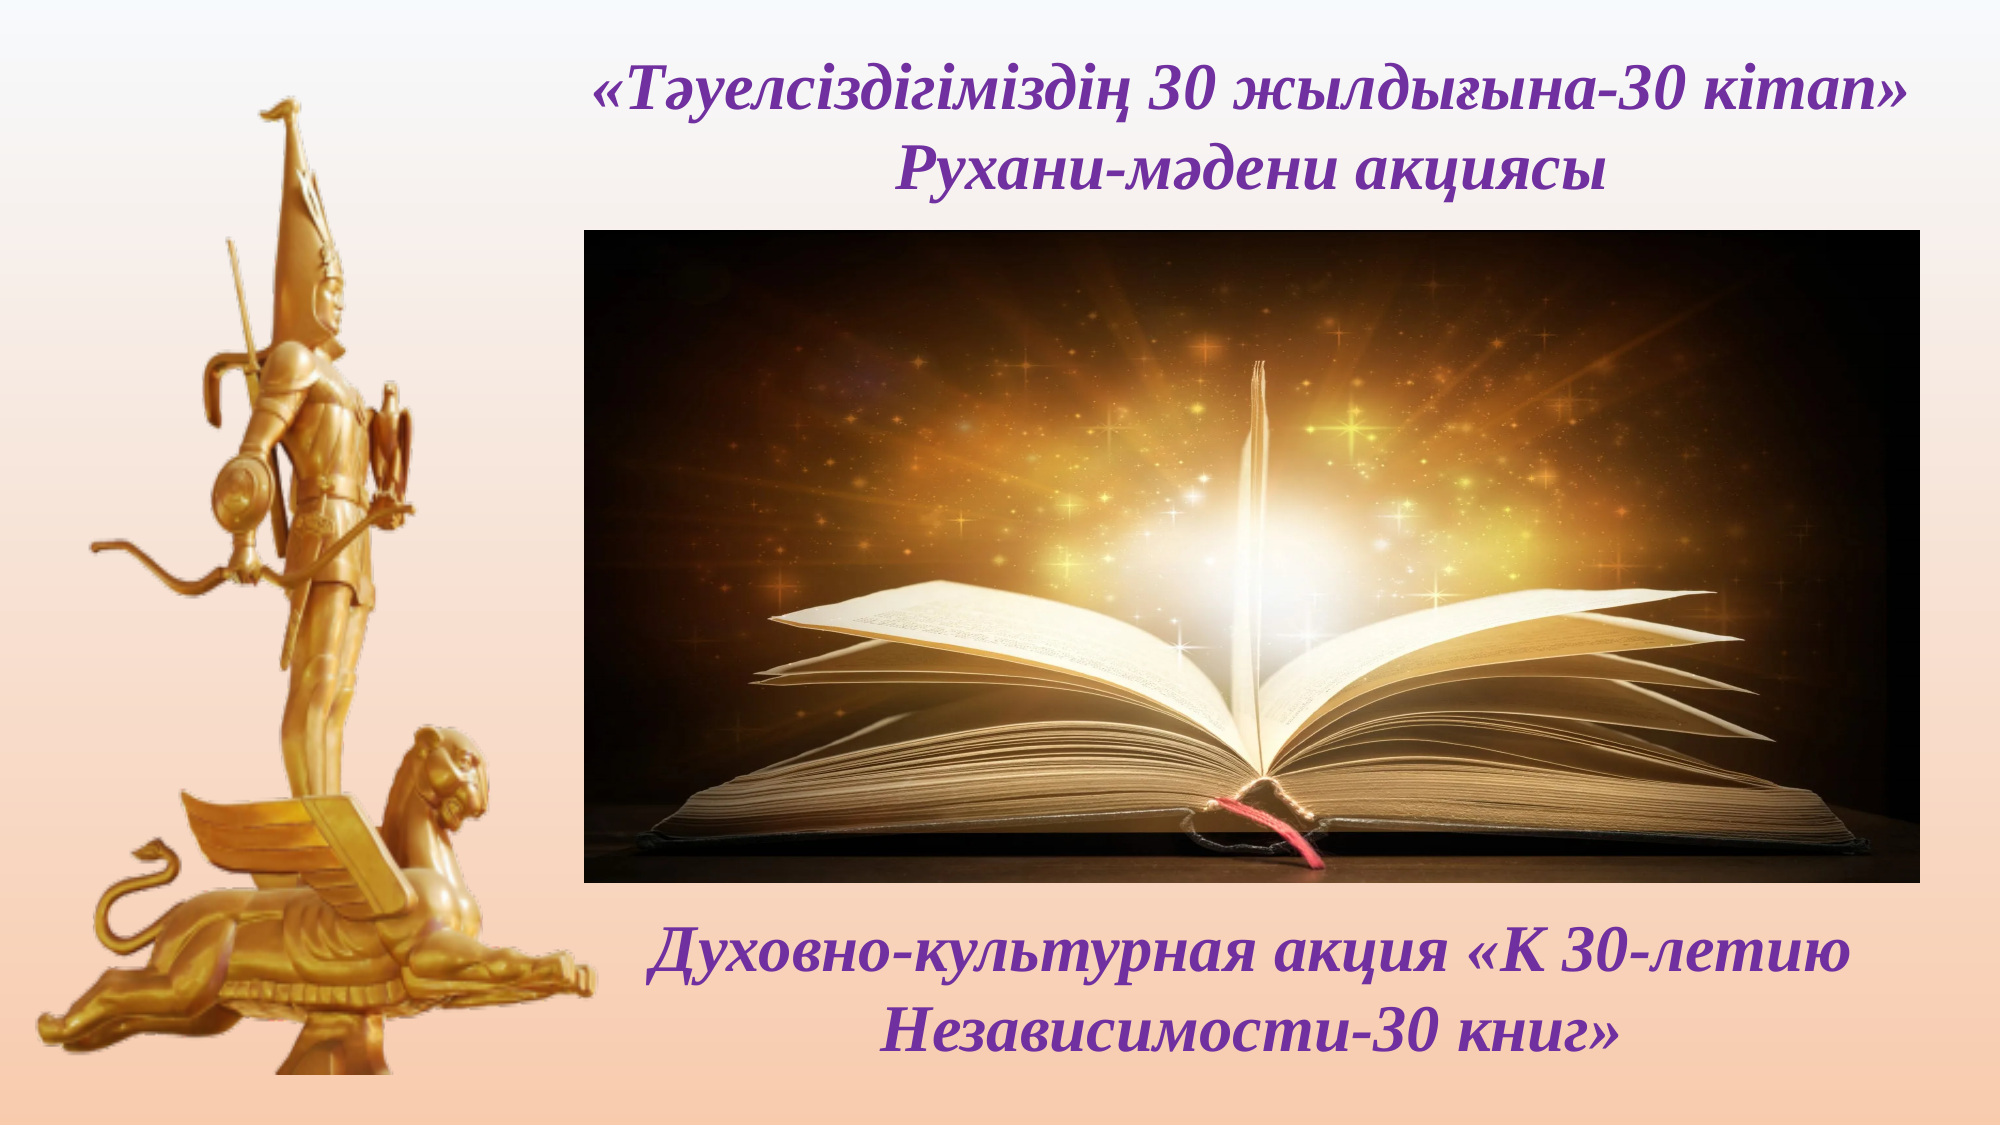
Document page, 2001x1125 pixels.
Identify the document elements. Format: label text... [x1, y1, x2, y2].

text_box Духовно-культурная акция «К 30-летию Независимости-30 книг» [686, 827, 1969, 1072]
text_box «Тәуелсіздігіміздің 30 жылдығына-30 кітап» Рухани-мәдени акциясы [686, 35, 1942, 211]
picture [0, 24, 1920, 1075]
